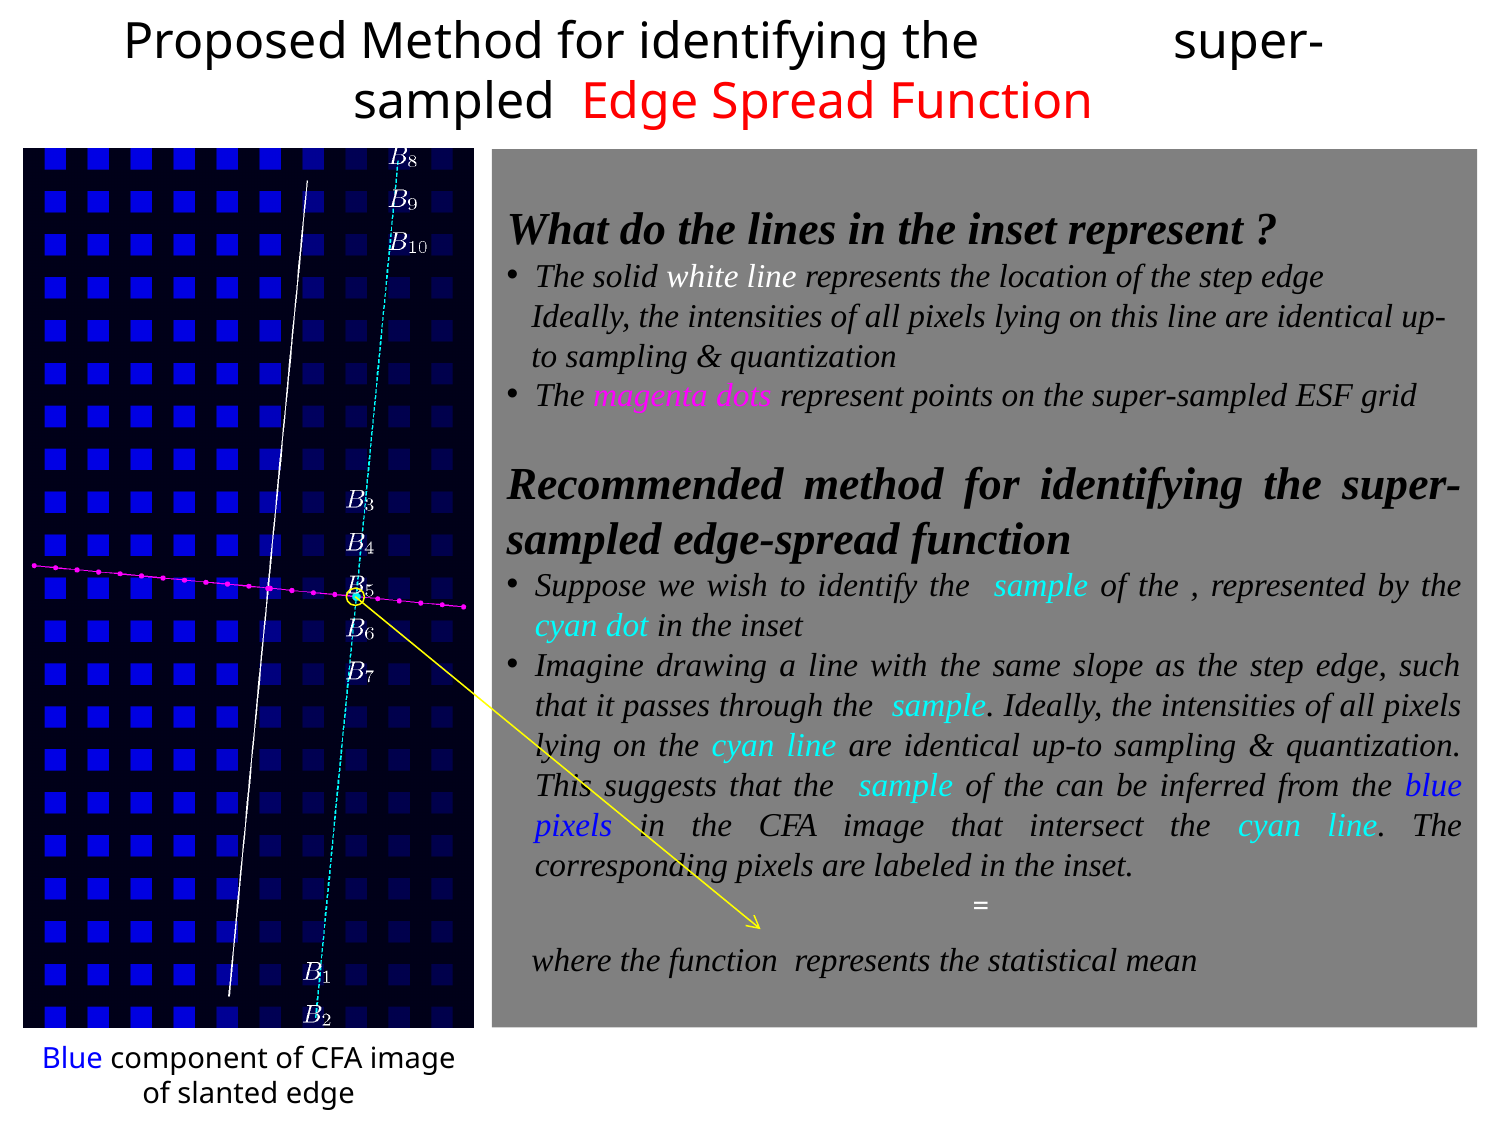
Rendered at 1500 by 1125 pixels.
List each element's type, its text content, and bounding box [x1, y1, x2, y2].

text_box Proposed Method for identifying the super-sampled Edge Spread Function [86, 3, 1362, 134]
text_box Blue component of CFA image of slanted edge [21, 1032, 476, 1122]
picture [23, 148, 474, 1028]
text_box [355, 596, 761, 930]
